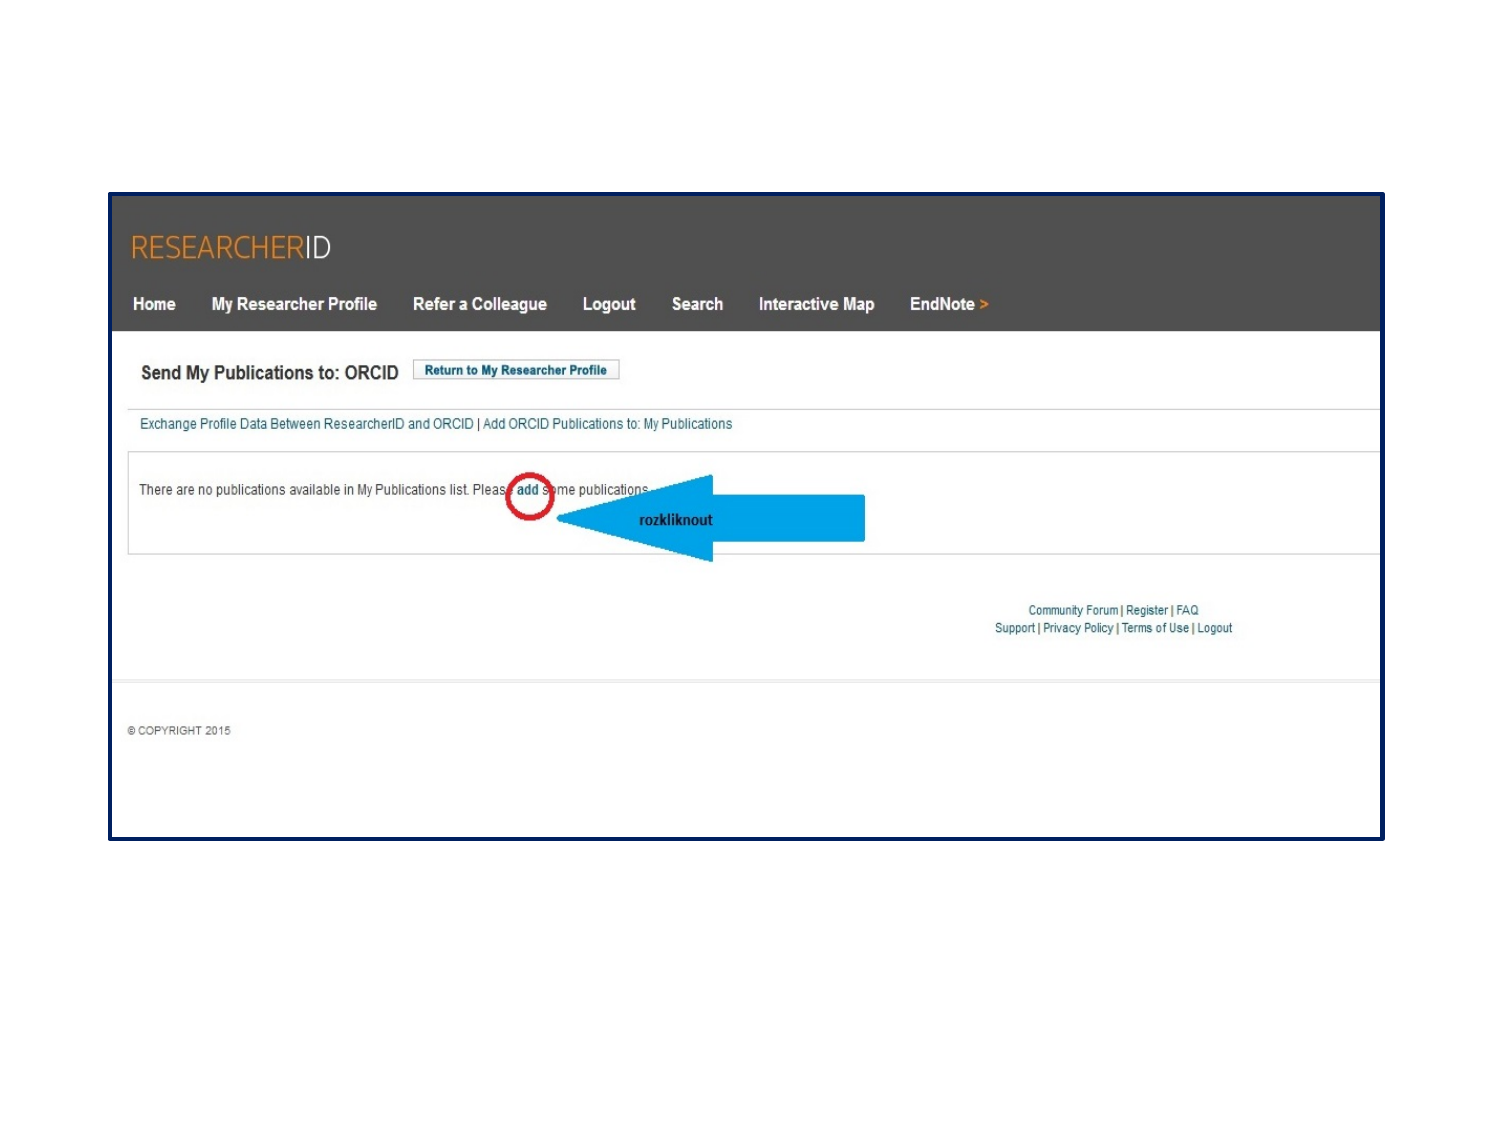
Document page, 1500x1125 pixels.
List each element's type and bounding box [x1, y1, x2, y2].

picture [111, 195, 1381, 837]
